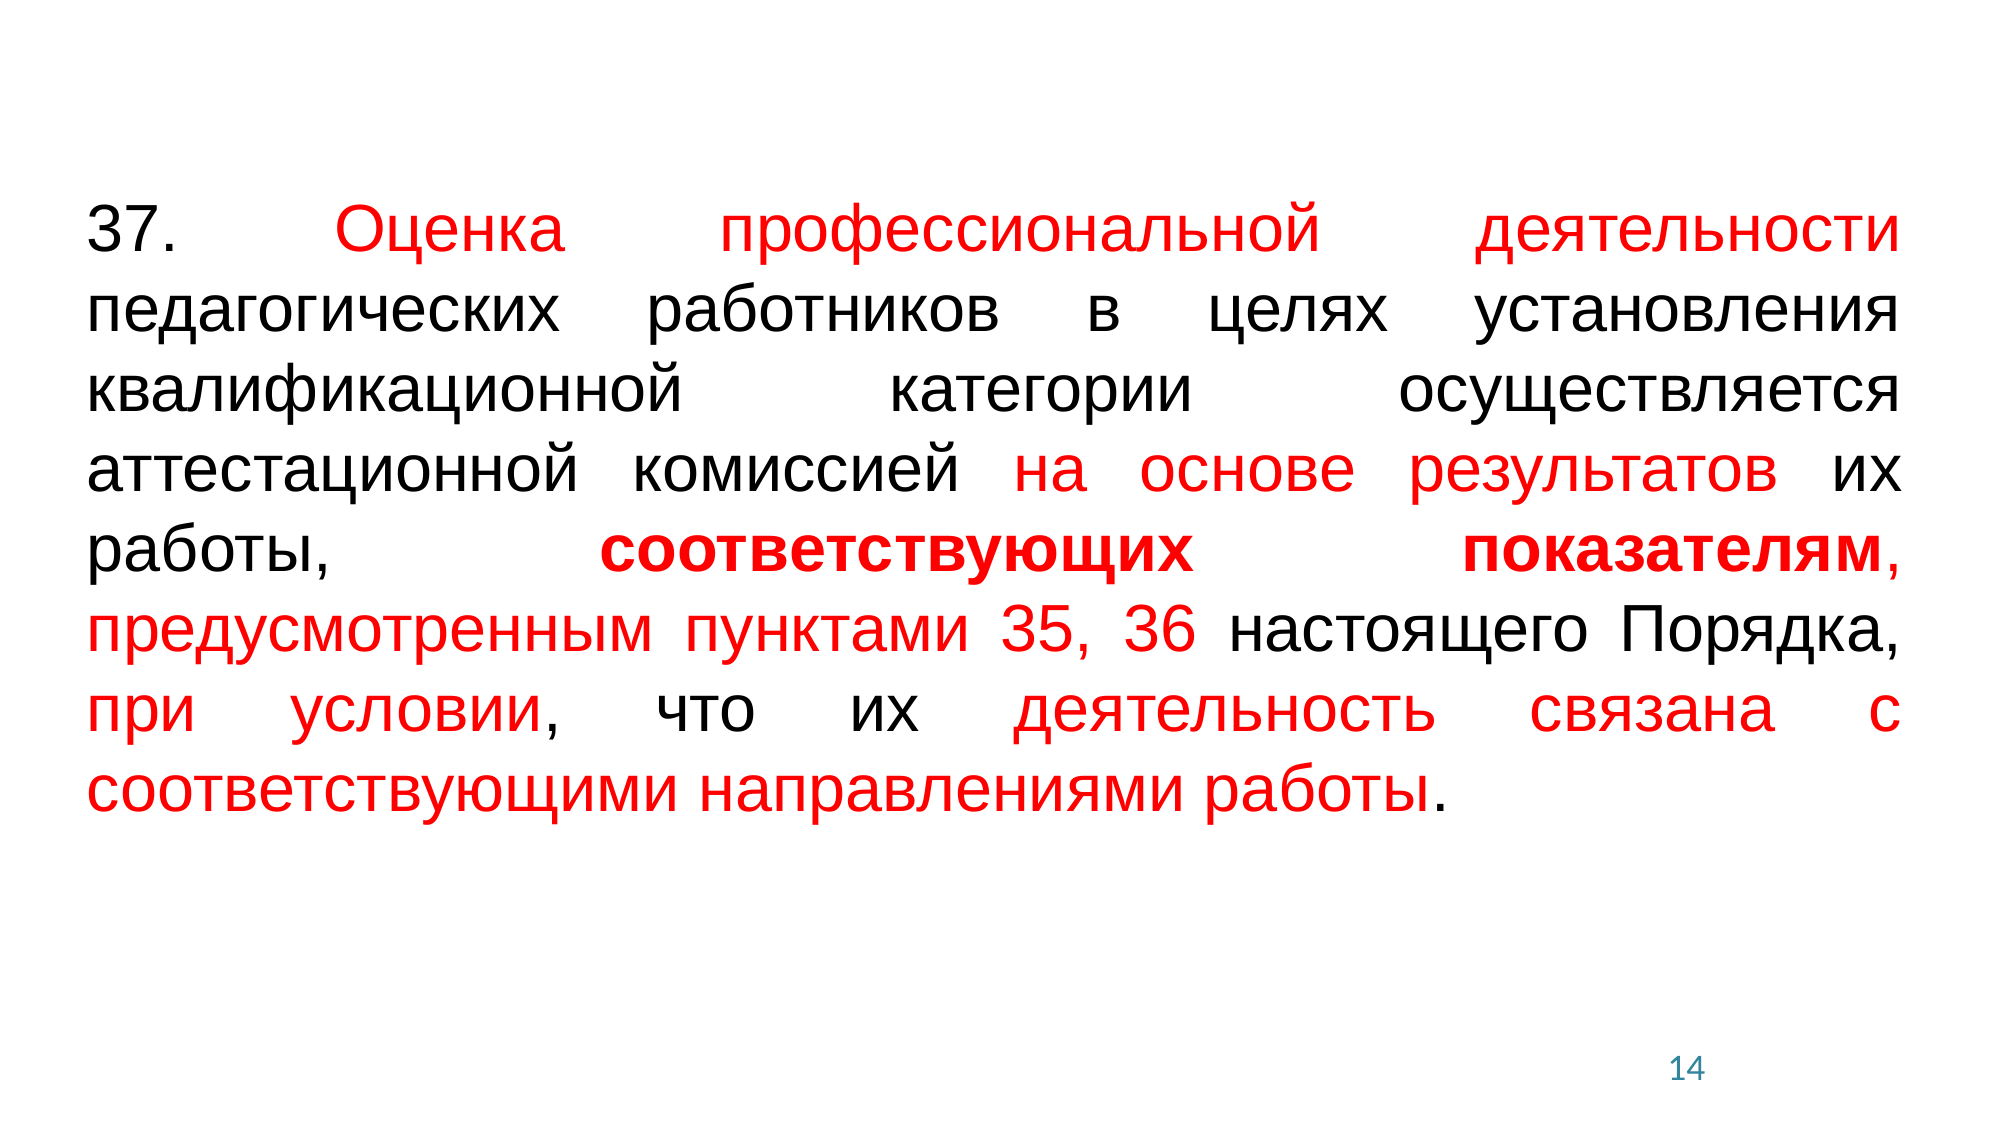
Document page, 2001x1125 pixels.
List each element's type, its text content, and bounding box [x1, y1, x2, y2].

text_box 37. Оценка профессиональной деятельности педагогических работников в целях установления квалификационной категории осуществляется аттестационной комиссией на основе результатов их работы, соответствующих показателям, предусмотренным пунктами 35, 36 настоящего Порядка, при условии, что их деятельность связана с соответствующими направлениями работы. [72, 177, 1918, 832]
slide_number 14 [1370, 1035, 1721, 1095]
